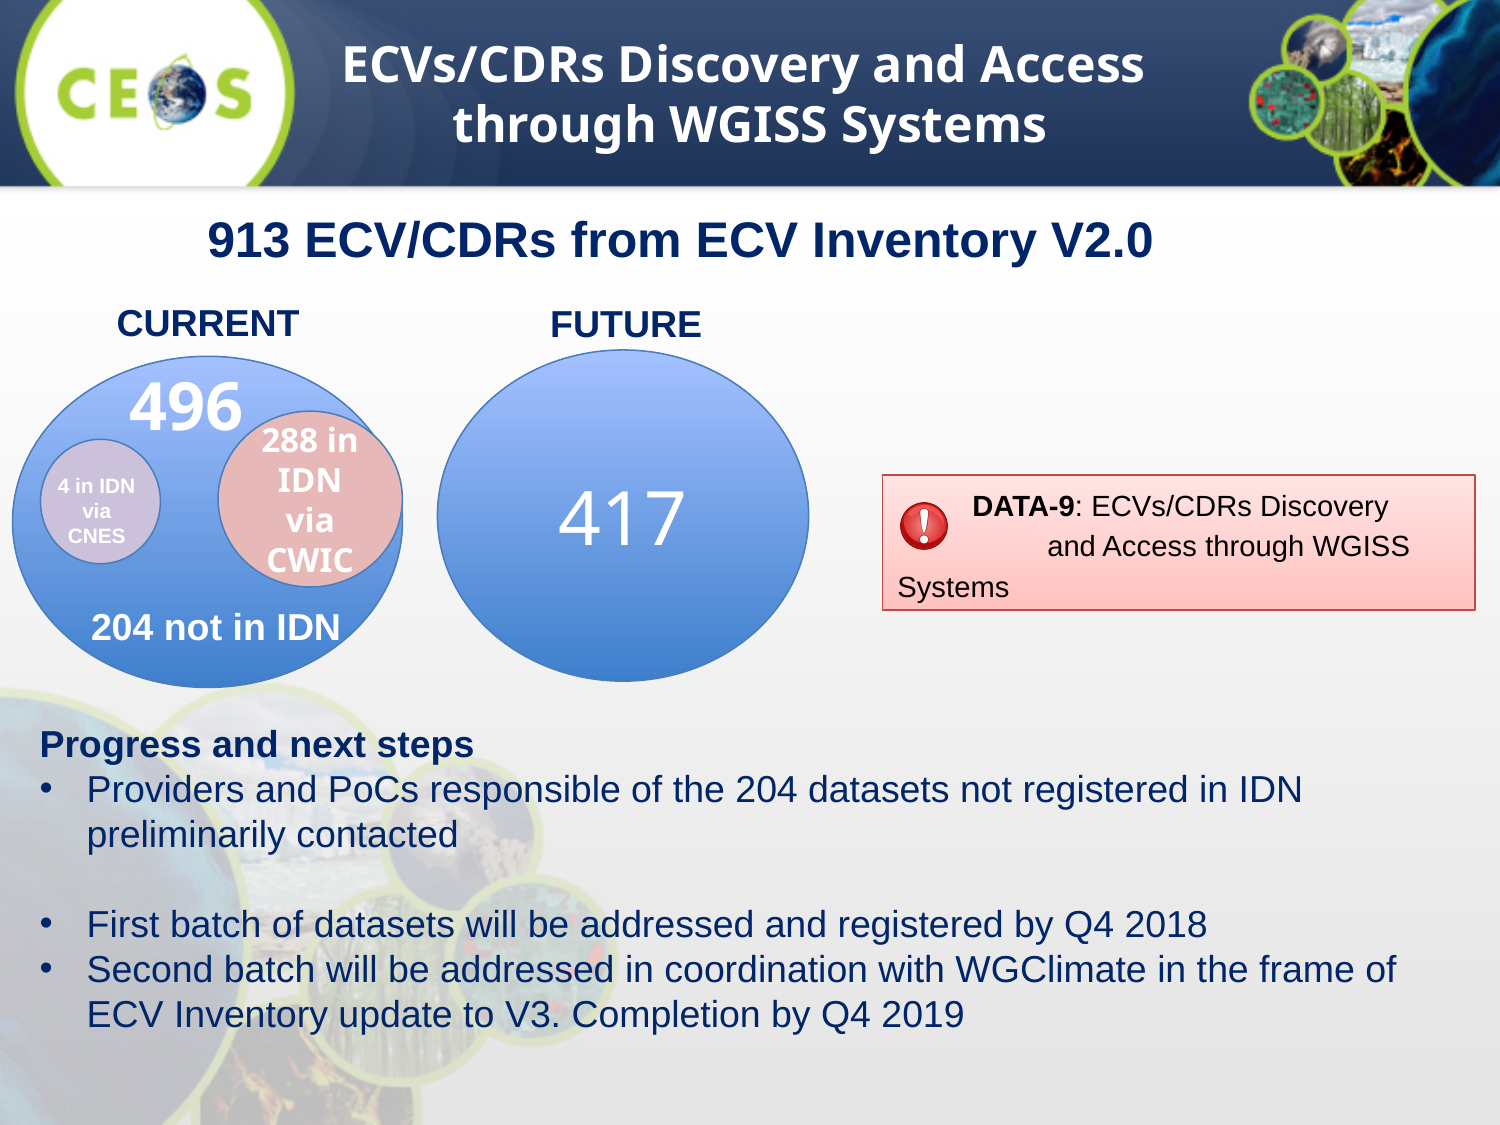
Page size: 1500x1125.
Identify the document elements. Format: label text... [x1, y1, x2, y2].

text_box [259, 361, 373, 432]
picture [0, 0, 1500, 1125]
text_box 913 ECV/CDRs from ECV Inventory V2.0 [192, 199, 1170, 275]
text_box [91, 656, 324, 689]
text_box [37, 438, 161, 564]
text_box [882, 474, 1476, 571]
text_box [11, 440, 404, 646]
text_box 288 in IDN via CWIC [217, 410, 404, 588]
text_box 496 [114, 356, 259, 451]
text_box Progress and next steps Providers and PoCs responsible of the 204 datasets not registered in IDN preliminarily contacted First batch of datasets will be addressed and registered by Q4 2018 Second batch will be addressed in coordination with WGClimate in the frame of ECV Inventory update to V3. Completion by Q4 2019 [24, 712, 1482, 1043]
text_box CURRENT [101, 291, 315, 352]
text_box FUTURE [474, 292, 778, 353]
text_box 417 [436, 353, 810, 682]
text_box 204 not in IDN [76, 595, 357, 656]
title ECVs/CDRs Discovery and Access through WGISS Systems [75, 24, 1425, 99]
text_box [38, 375, 114, 438]
